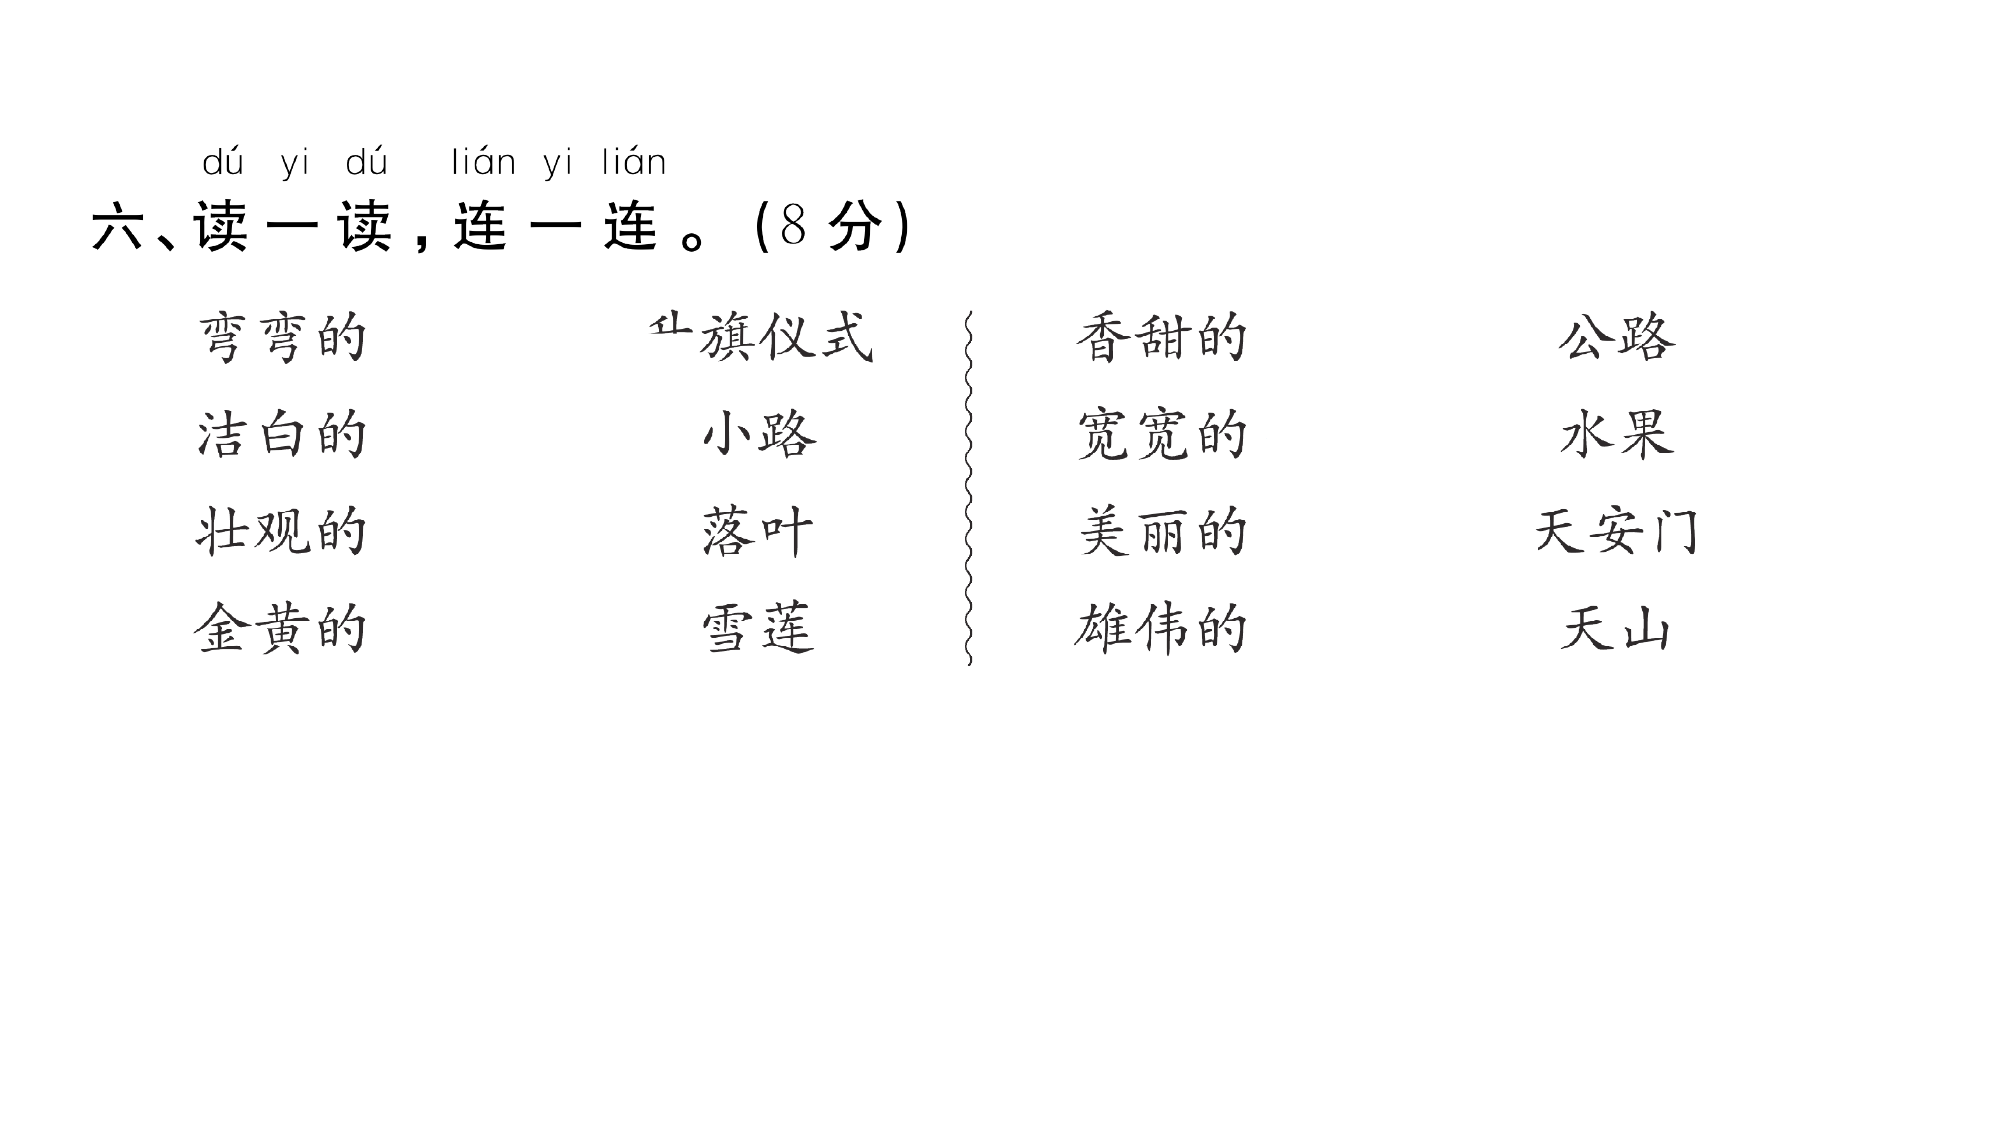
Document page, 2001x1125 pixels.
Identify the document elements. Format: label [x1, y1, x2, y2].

picture [88, 118, 1979, 680]
